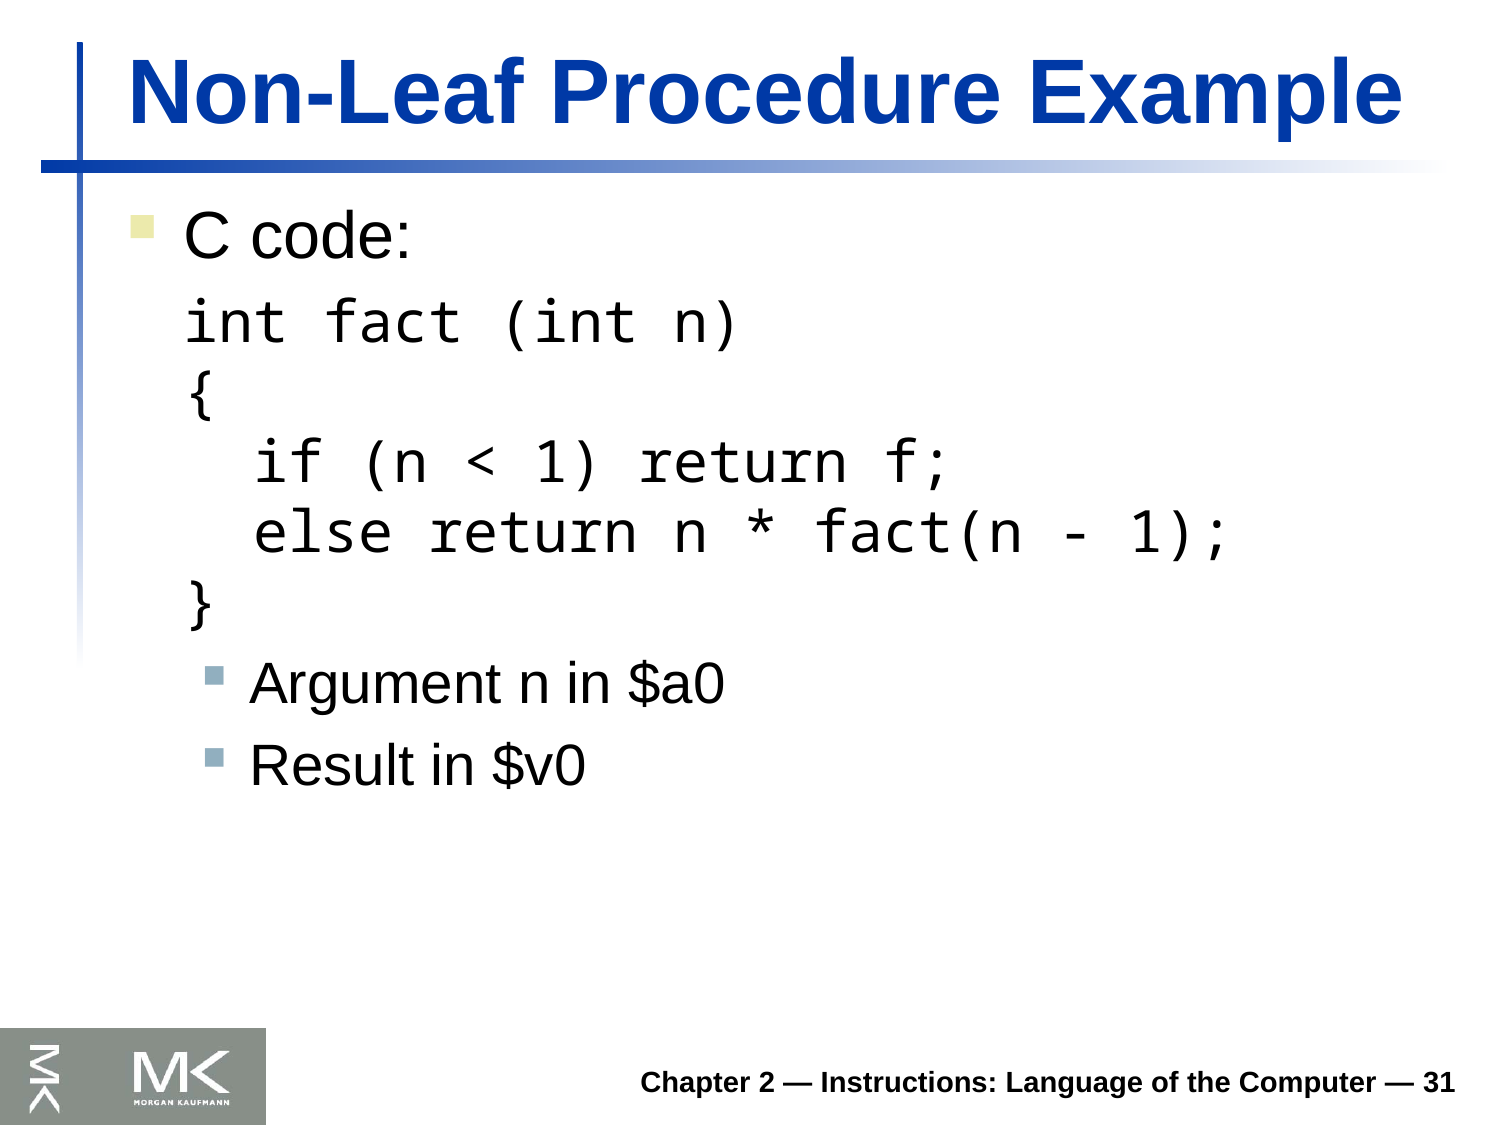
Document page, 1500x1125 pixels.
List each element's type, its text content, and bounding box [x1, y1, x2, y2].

footer Chapter 2 — Instructions: Language of the Computer — 31 [277, 1046, 1471, 1106]
title Non-Leaf Procedure Example [112, 23, 1468, 149]
list C code: int fact (int n) { if (n < 1) return f; else return n * fact(n - 1); } Argument n in $a0 Result in $v0 [112, 184, 1469, 1024]
picture [0, 1028, 266, 1125]
